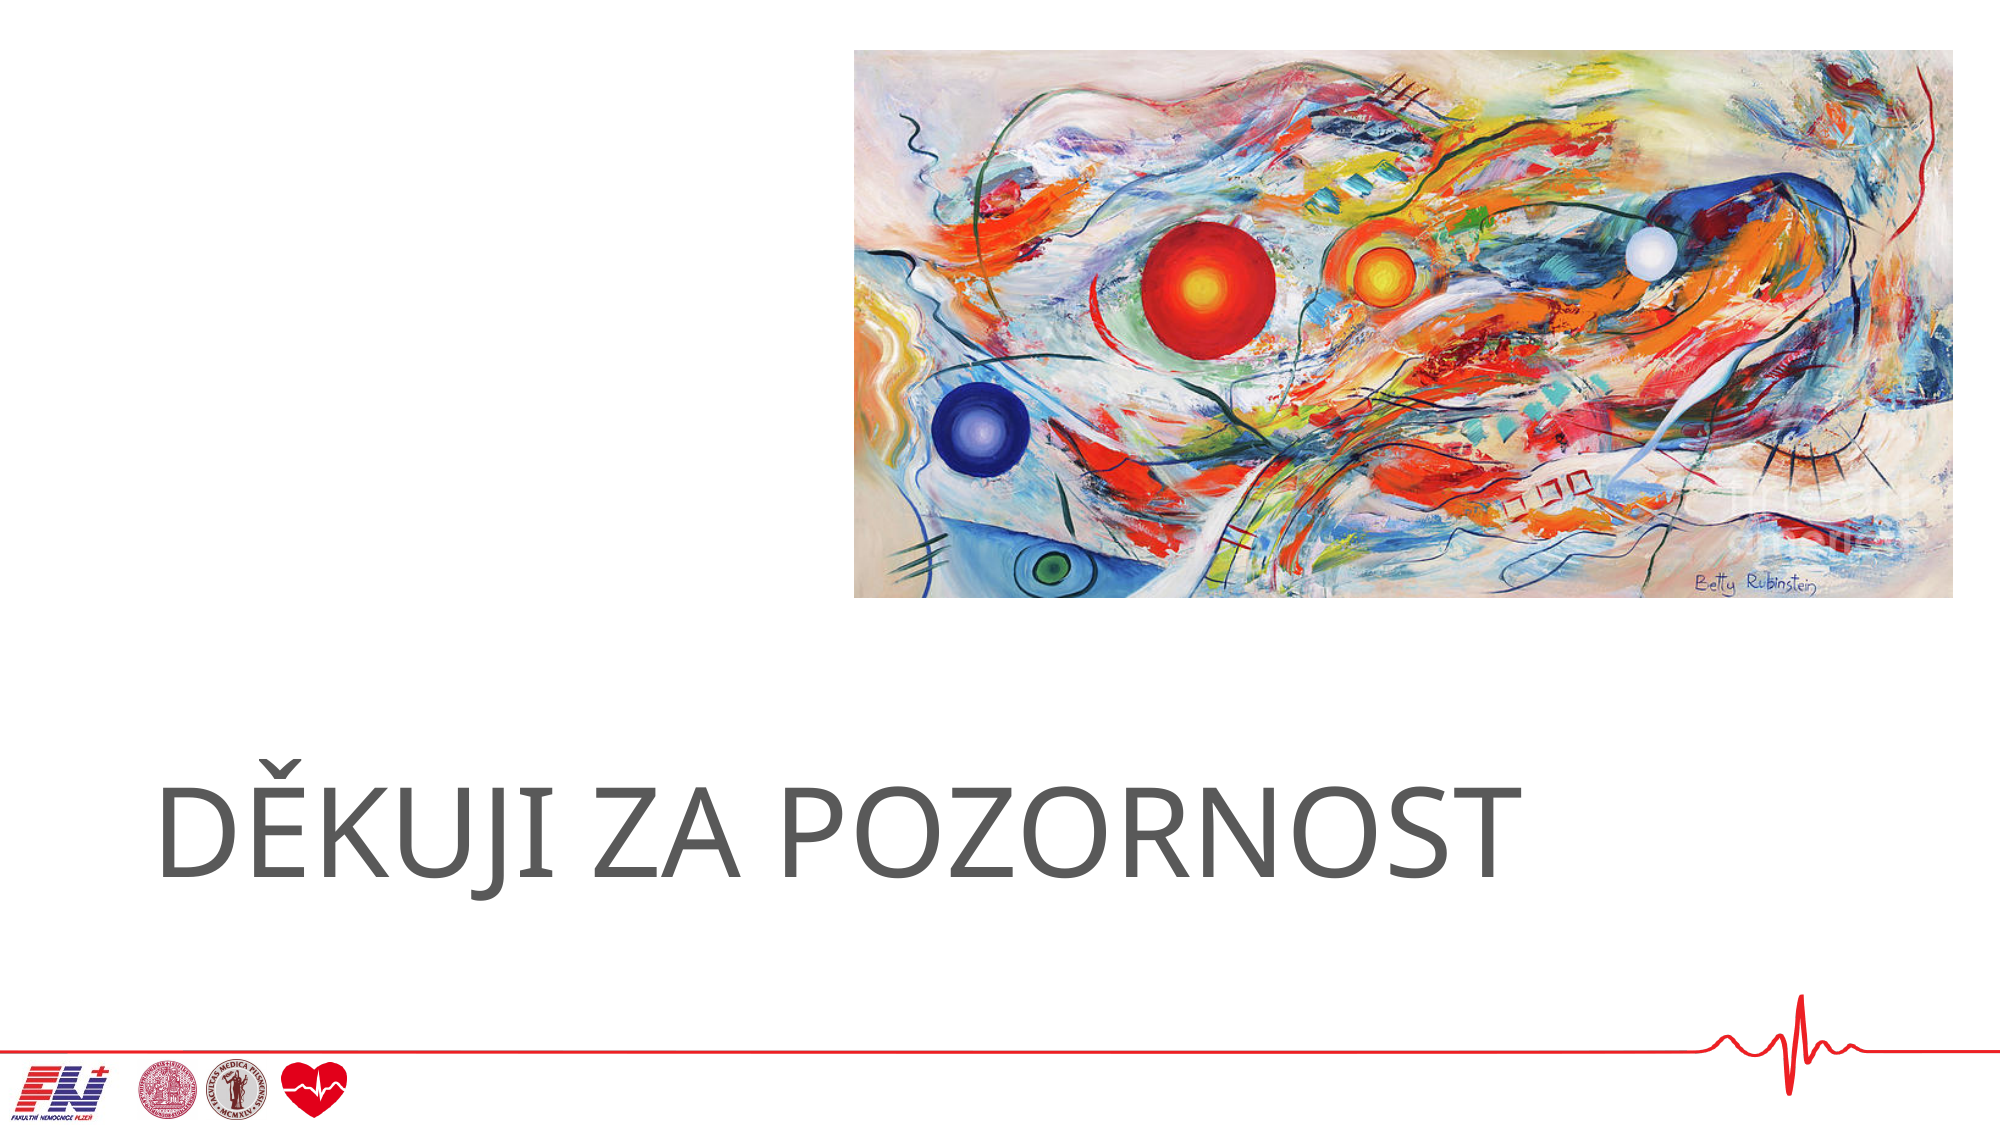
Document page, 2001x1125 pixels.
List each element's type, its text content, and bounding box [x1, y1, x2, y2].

picture [854, 50, 1953, 598]
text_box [0, 1096, 347, 1125]
picture [0, 994, 2000, 1096]
title DĚKUJI ZA POZORNOST [136, 523, 1862, 912]
